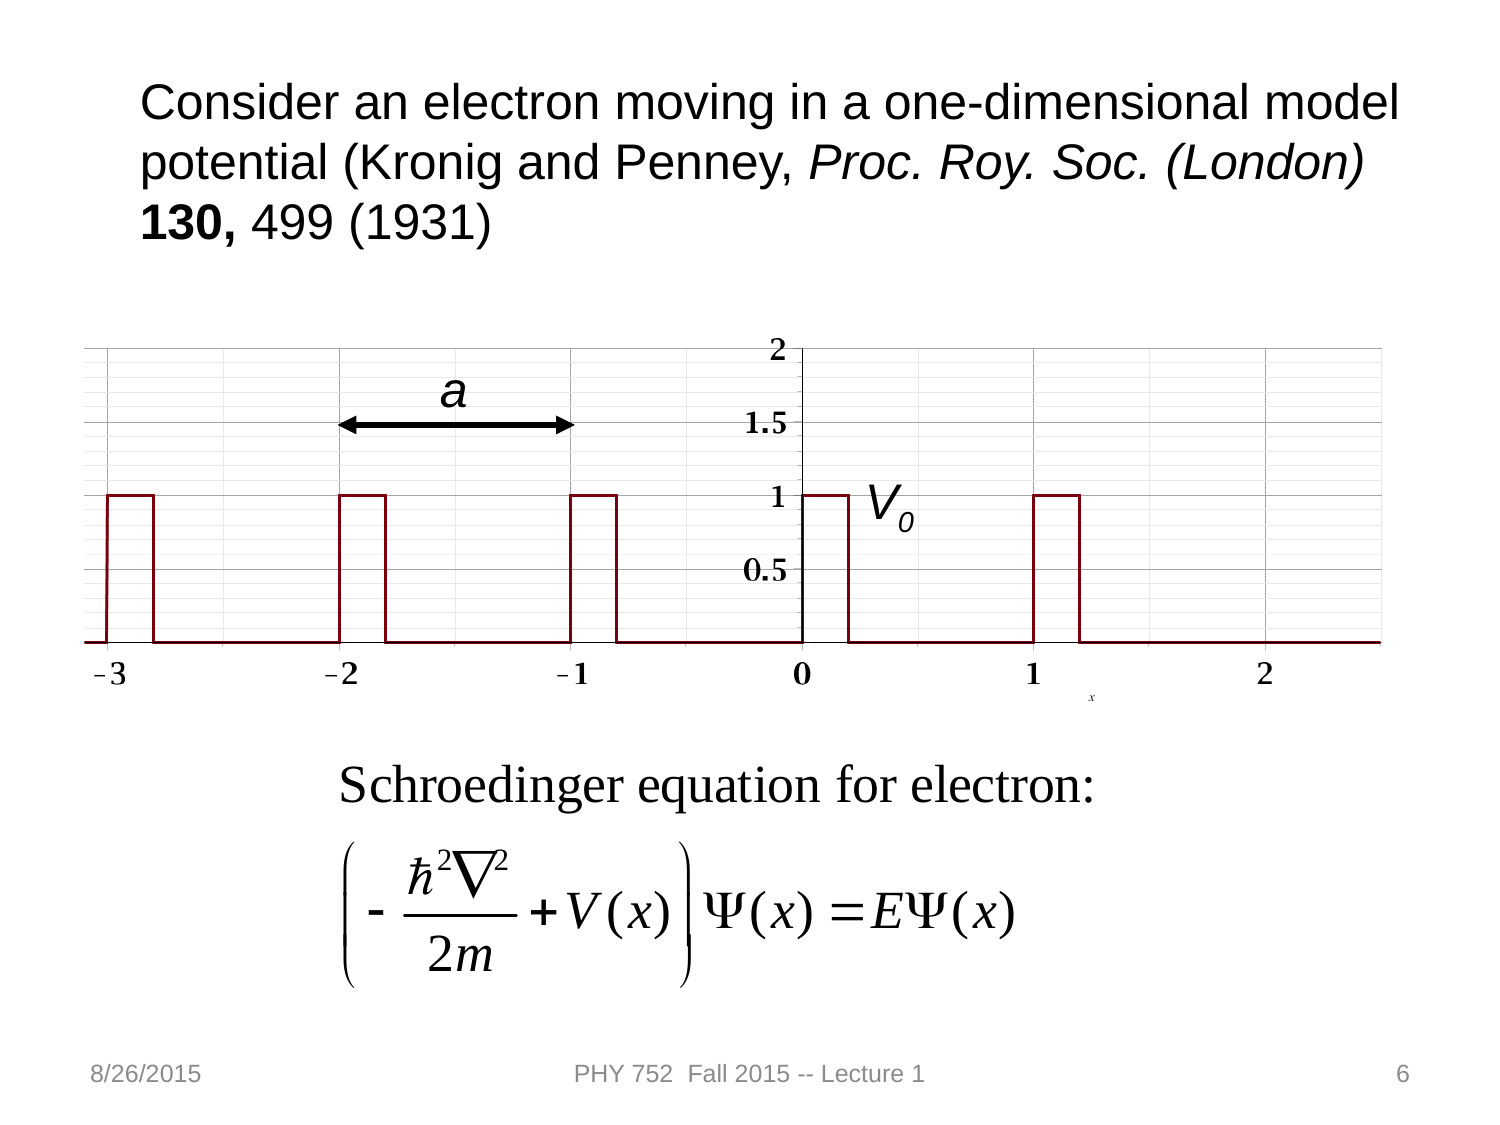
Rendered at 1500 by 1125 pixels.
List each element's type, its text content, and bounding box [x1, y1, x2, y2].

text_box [335, 758, 1101, 995]
slide_number 6 [1074, 1042, 1425, 1103]
text_box Consider an electron moving in a one-dimensional model potential (Kronig and Penney, Proc. Roy. Soc. (London) 130, 499 (1931) [125, 62, 1450, 258]
footer PHY 752 Fall 2015 -- Lecture 1 [512, 1042, 988, 1103]
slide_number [75, 1042, 425, 1103]
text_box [75, 324, 1389, 709]
